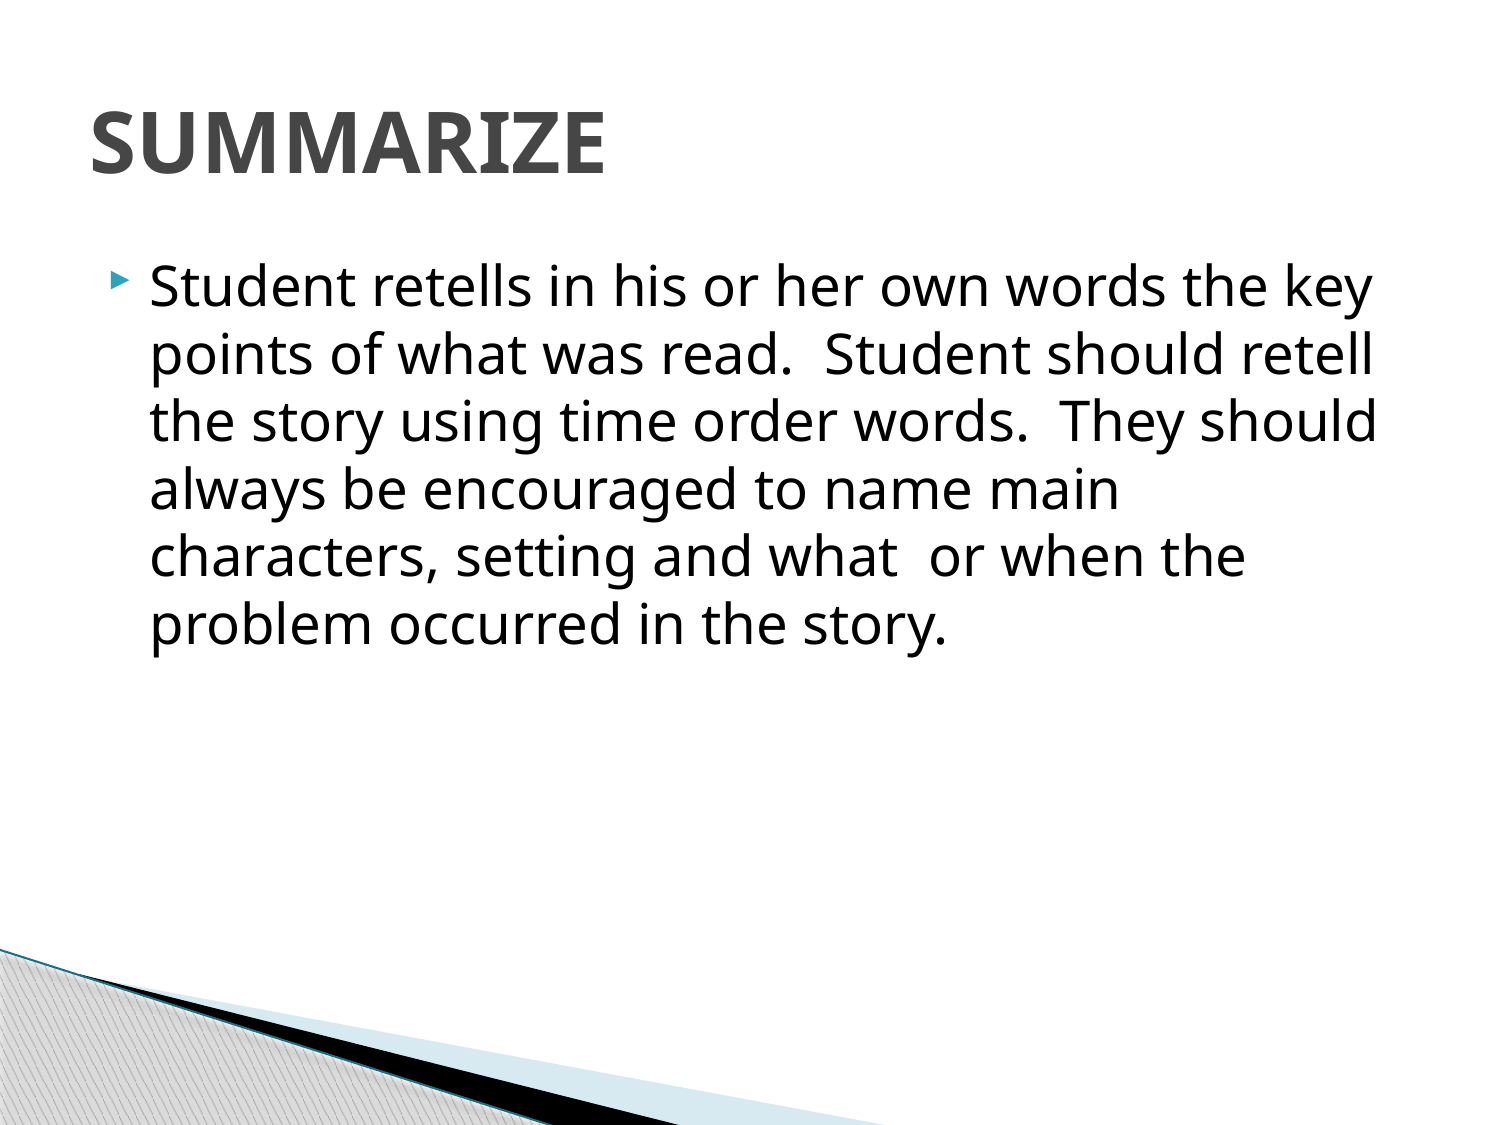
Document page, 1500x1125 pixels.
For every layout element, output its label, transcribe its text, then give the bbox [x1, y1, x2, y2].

title SUMMARIZE [75, 45, 1425, 233]
list Student retells in his or her own words the key points of what was read. Student should retell the story using time order words. They should always be encouraged to name main characters, setting and what or when the problem occurred in the story. [75, 243, 1425, 986]
